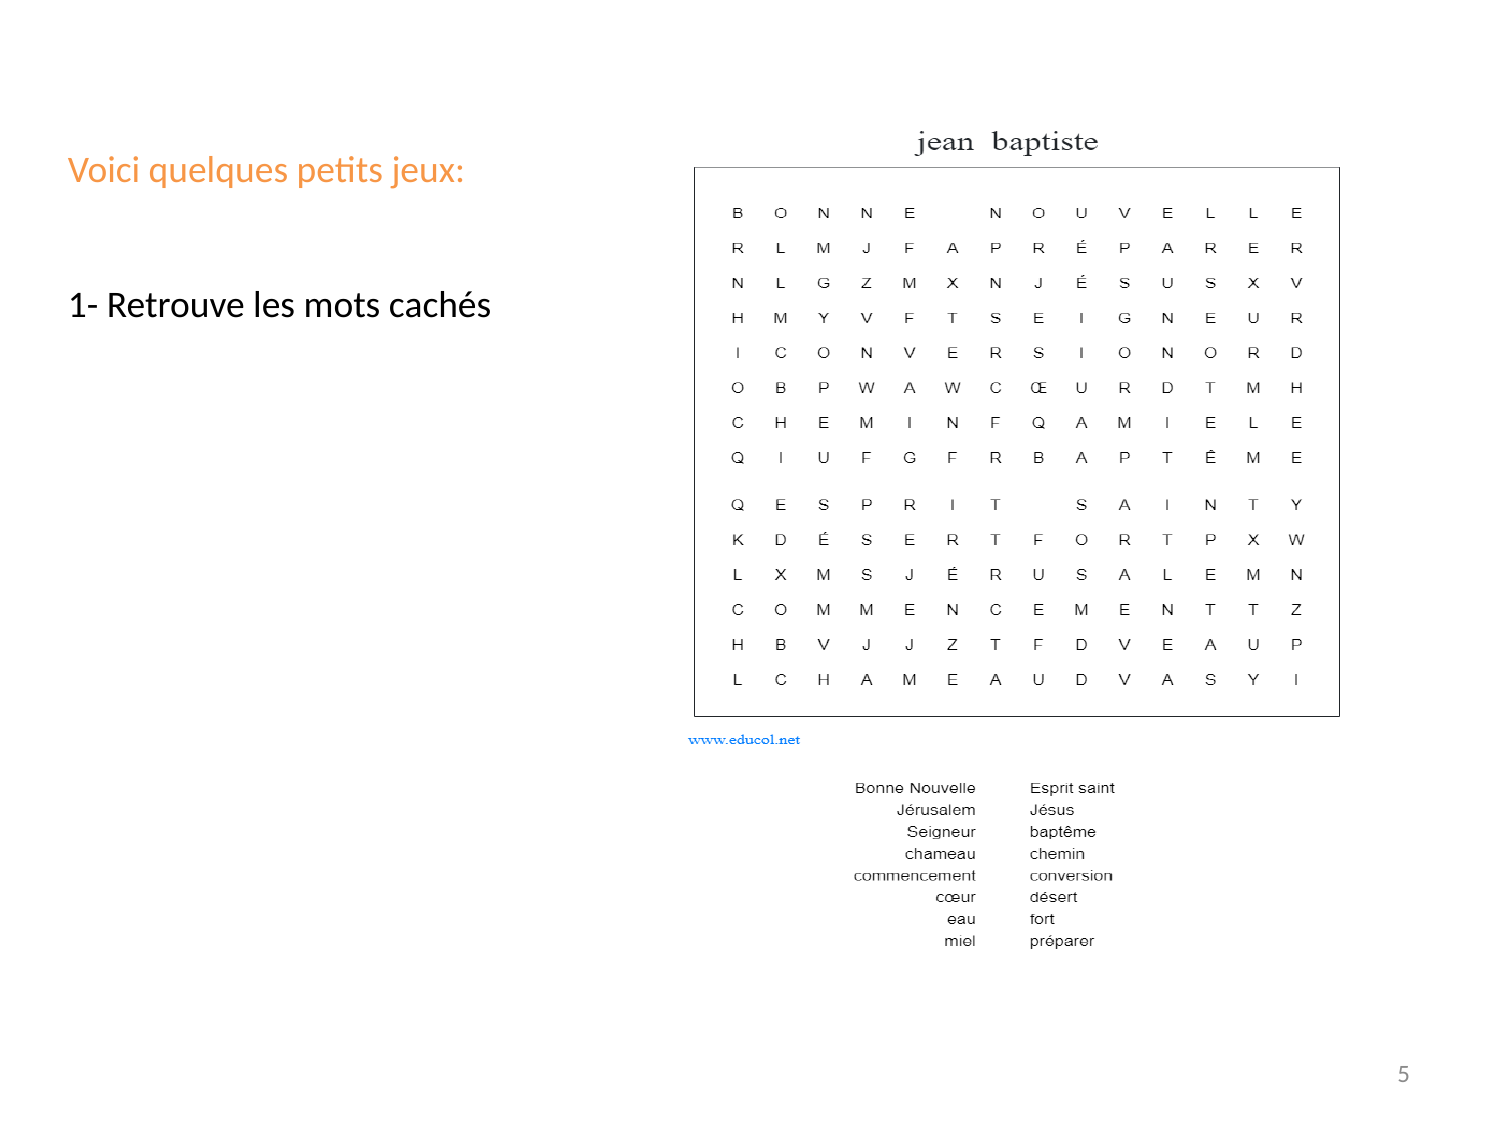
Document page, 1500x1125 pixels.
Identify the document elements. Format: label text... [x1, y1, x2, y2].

text_box Voici quelques petits jeux: 1- Retrouve les mots cachés [53, 137, 614, 332]
slide_number 5 [1074, 1042, 1425, 1103]
picture [619, 77, 1415, 971]
